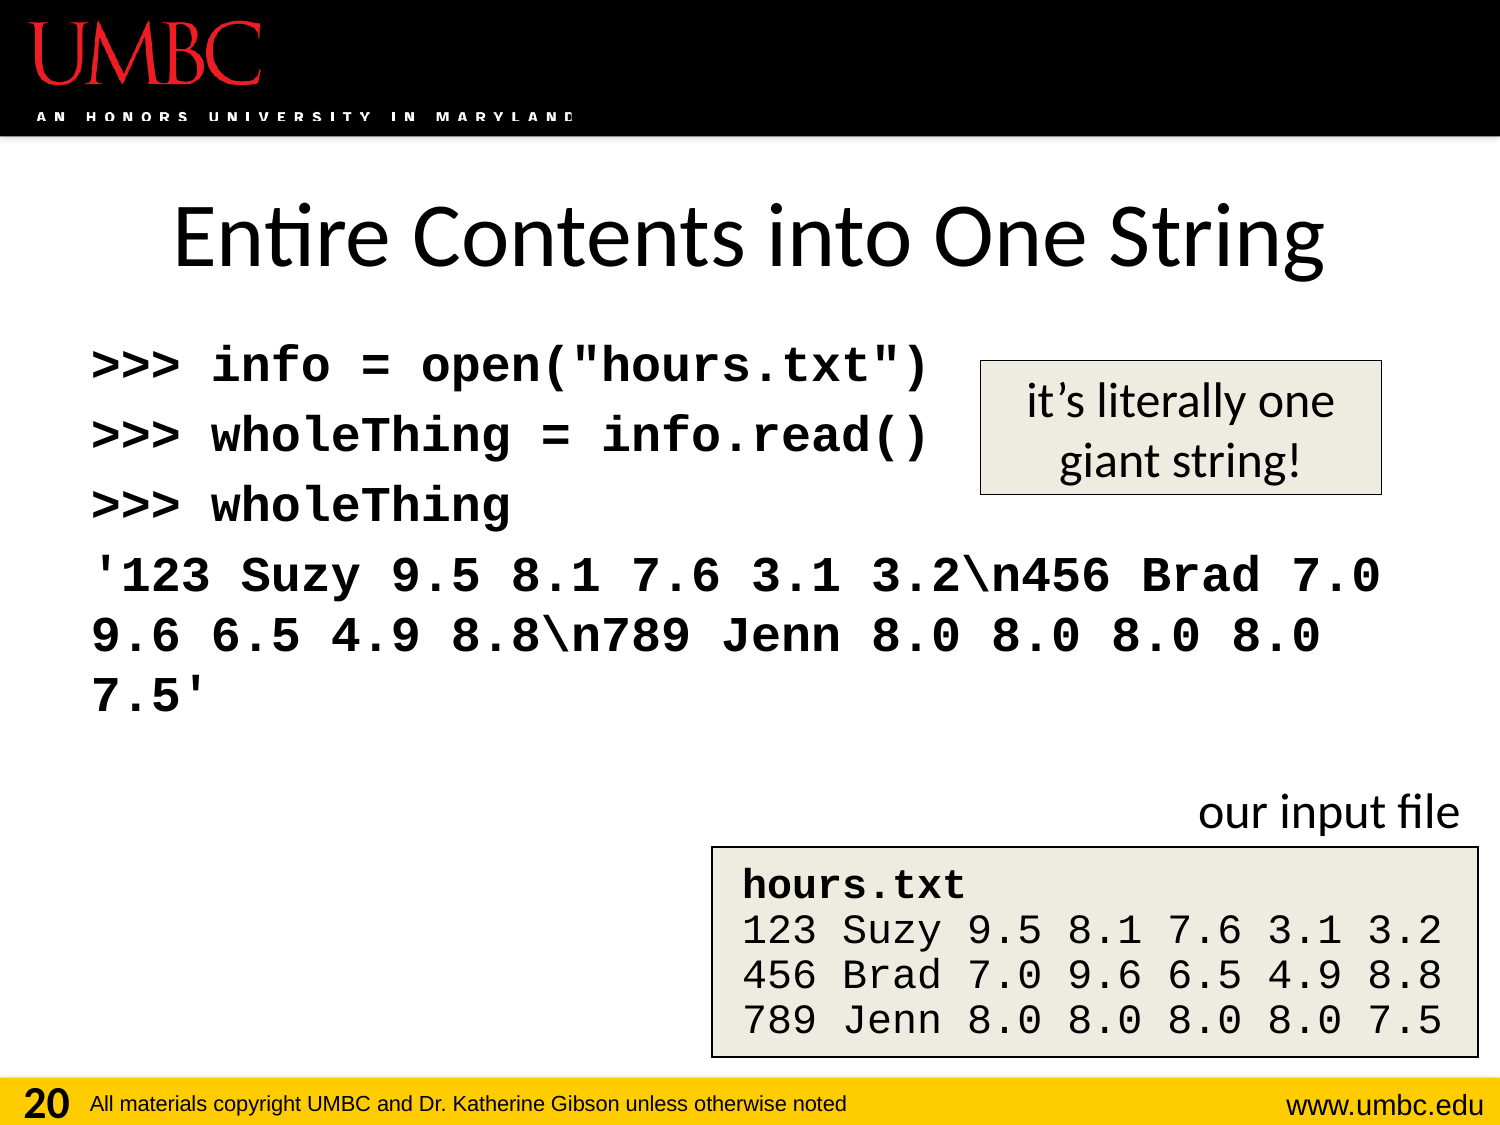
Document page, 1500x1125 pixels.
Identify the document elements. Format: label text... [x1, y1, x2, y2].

slide_number 20 [0, 1065, 94, 1125]
text_box hours.txt 123 Suzy 9.5 8.1 7.6 3.1 3.2 456 Brad 7.0 9.6 6.5 4.9 8.8 789 Jenn 8.0 8.0 8.0 8.0 7.5 [712, 847, 1478, 1058]
title Entire Contents into One String [75, 136, 1425, 324]
text_box our input file [1180, 771, 1478, 847]
list >>> info = open("hours.txt") >>> wholeThing = info.read() >>> wholeThing '123 Suzy 9.5 8.1 7.6 3.1 3.2\n456 Brad 7.0 9.6 6.5 4.9 8.8\n789 Jenn 8.0 8.0 8.0 8.0 7.5' [75, 324, 1425, 1066]
text_box it’s literally one giant string! [980, 360, 1382, 495]
